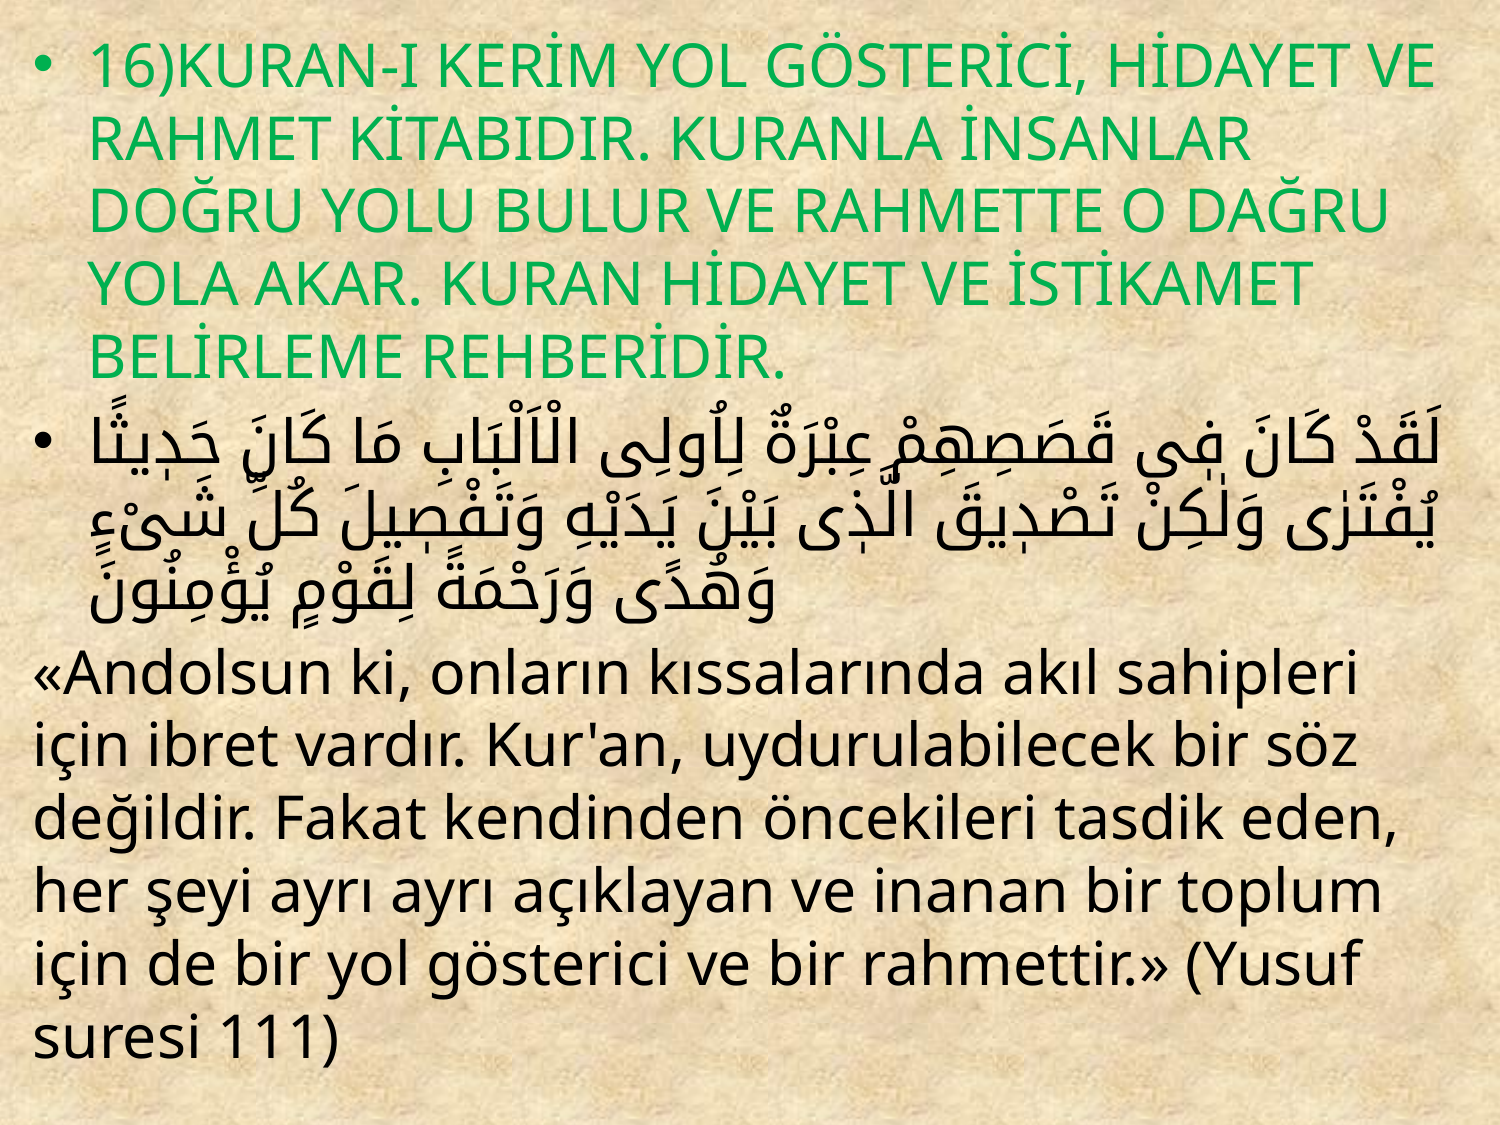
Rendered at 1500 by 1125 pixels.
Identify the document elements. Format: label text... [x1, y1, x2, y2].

picture [0, 0, 1500, 1125]
list 16)KURAN-I KERİM YOL GÖSTERİCİ, HİDAYET VE RAHMET KİTABIDIR. KURANLA İNSANLAR DOĞRU YOLU BULUR VE RAHMETTE O DAĞRU YOLA AKAR. KURAN HİDAYET VE İSTİKAMET BELİRLEME REHBERİDİR. لَقَدْ كَانَ فٖى قَصَصِهِمْ عِبْرَةٌ لِاُولِى الْاَلْبَابِ مَا كَانَ حَدٖيثًا يُفْتَرٰى وَلٰكِنْ تَصْدٖيقَ الَّذٖى بَيْنَ يَدَيْهِ وَتَفْصٖيلَ كُلِّ شَیْءٍ وَهُدًى وَرَحْمَةً لِقَوْمٍ يُؤْمِنُونَ «Andolsun ki, onların kıssalarında akıl sahipleri için ibret vardır. Kur'an, uydurulabilecek bir söz değildir. Fakat kendinden öncekileri tasdik eden, her şeyi ayrı ayrı açıklayan ve inanan bir toplum için de bir yol gösterici ve bir rahmettir.» (Yusuf suresi 111) [17, 19, 1483, 1094]
